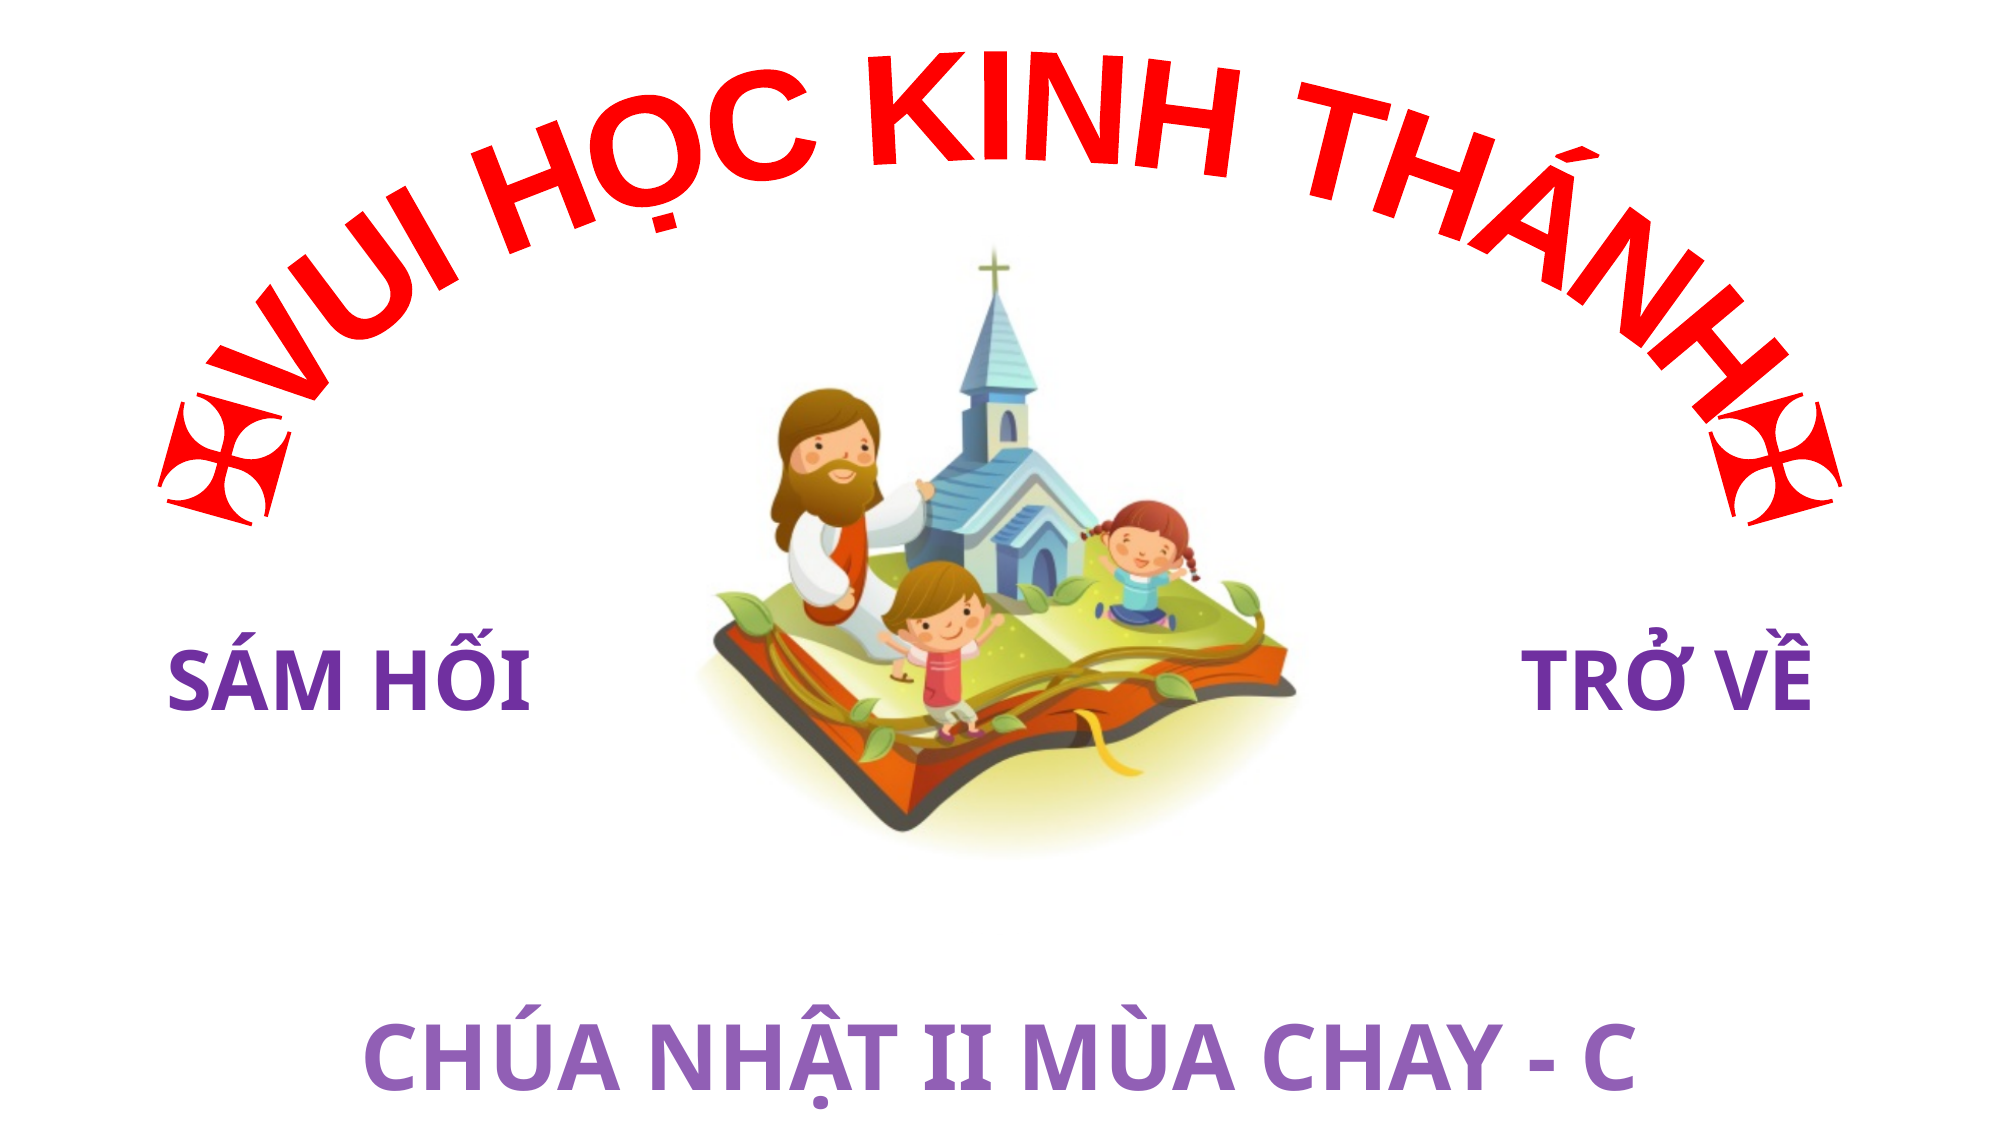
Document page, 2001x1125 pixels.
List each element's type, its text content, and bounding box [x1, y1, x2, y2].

text_box CHÚA NHẬT II MÙA CHAY - C [0, 993, 2000, 1115]
picture [632, 233, 1368, 936]
text_box TRỞ VỀ [1368, 619, 2000, 735]
text_box SÁM HỐI [13, 619, 632, 735]
